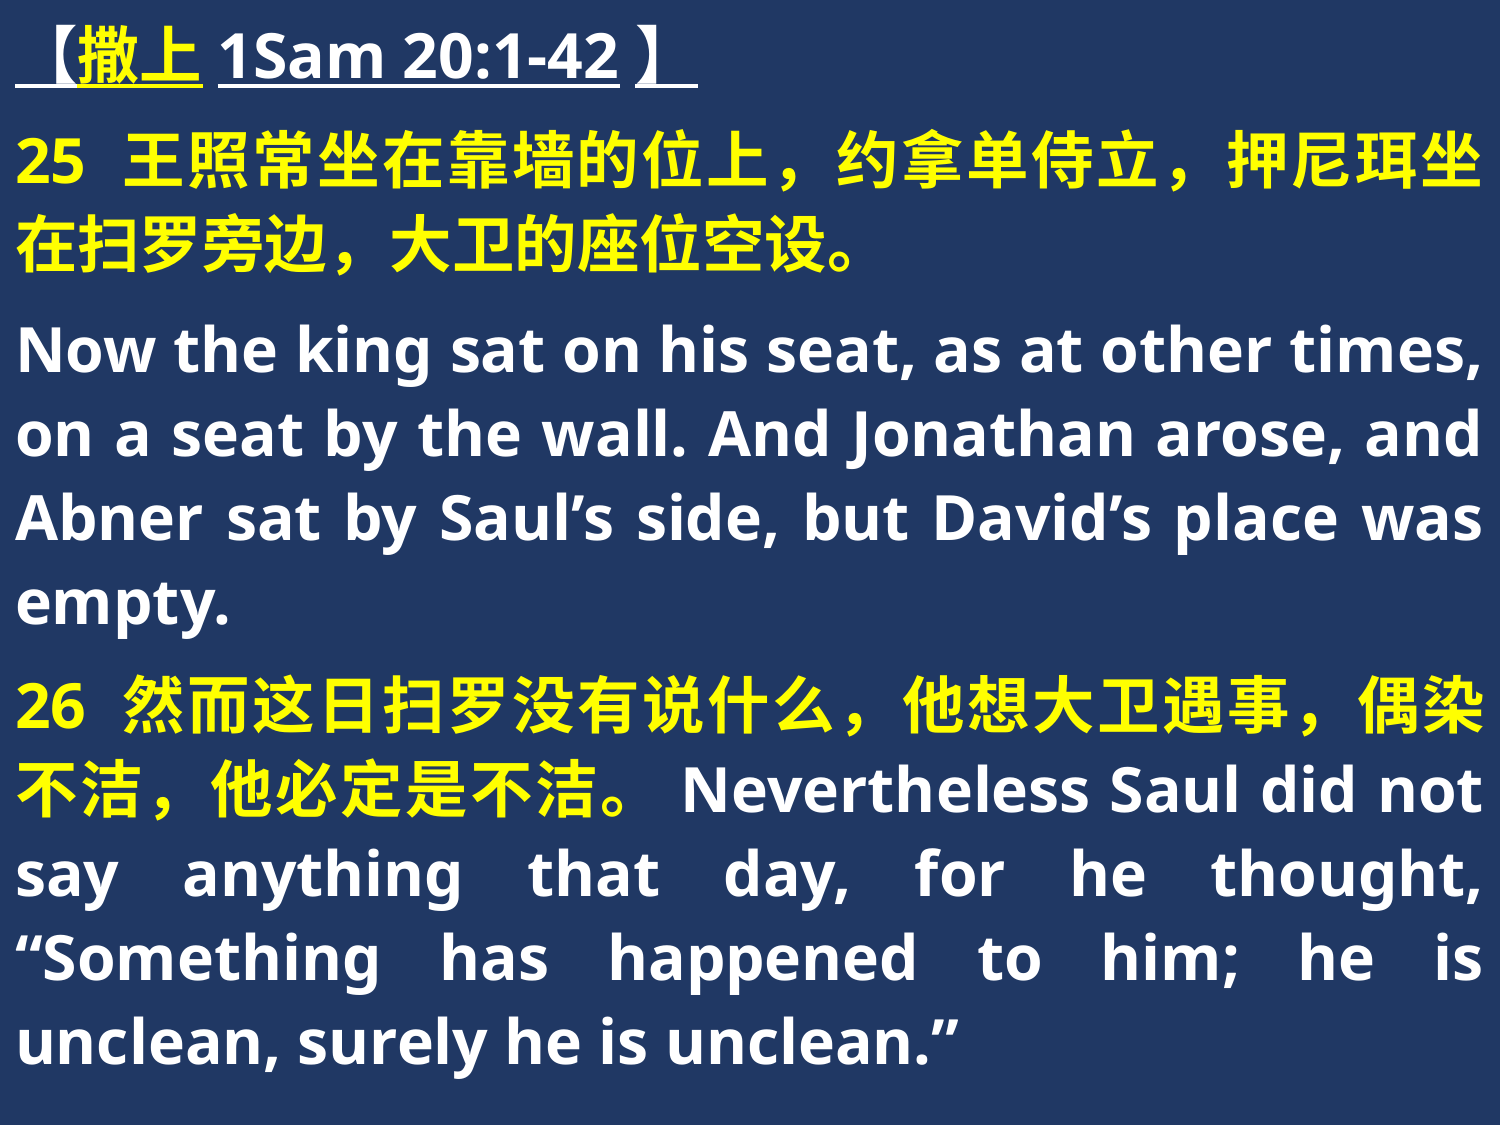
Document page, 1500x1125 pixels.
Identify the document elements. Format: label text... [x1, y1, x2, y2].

list 【撒上1Sam 20:1-42】 25 王照常坐在靠墙的位上，约拿单侍立，押尼珥坐在扫罗旁边，大卫的座位空设。 Now the king sat on his seat, as at other times, on a seat by the wall. And Jonathan arose, and Abner sat by Saul’s side, but David’s place was empty. 26 然而这日扫罗没有说什么，他想大卫遇事，偶染不洁，他必定是不洁。Nevertheless Saul did not say anything that day, for he thought, “Something has happened to him; he is unclean, surely he is unclean.” [0, 0, 1500, 1125]
